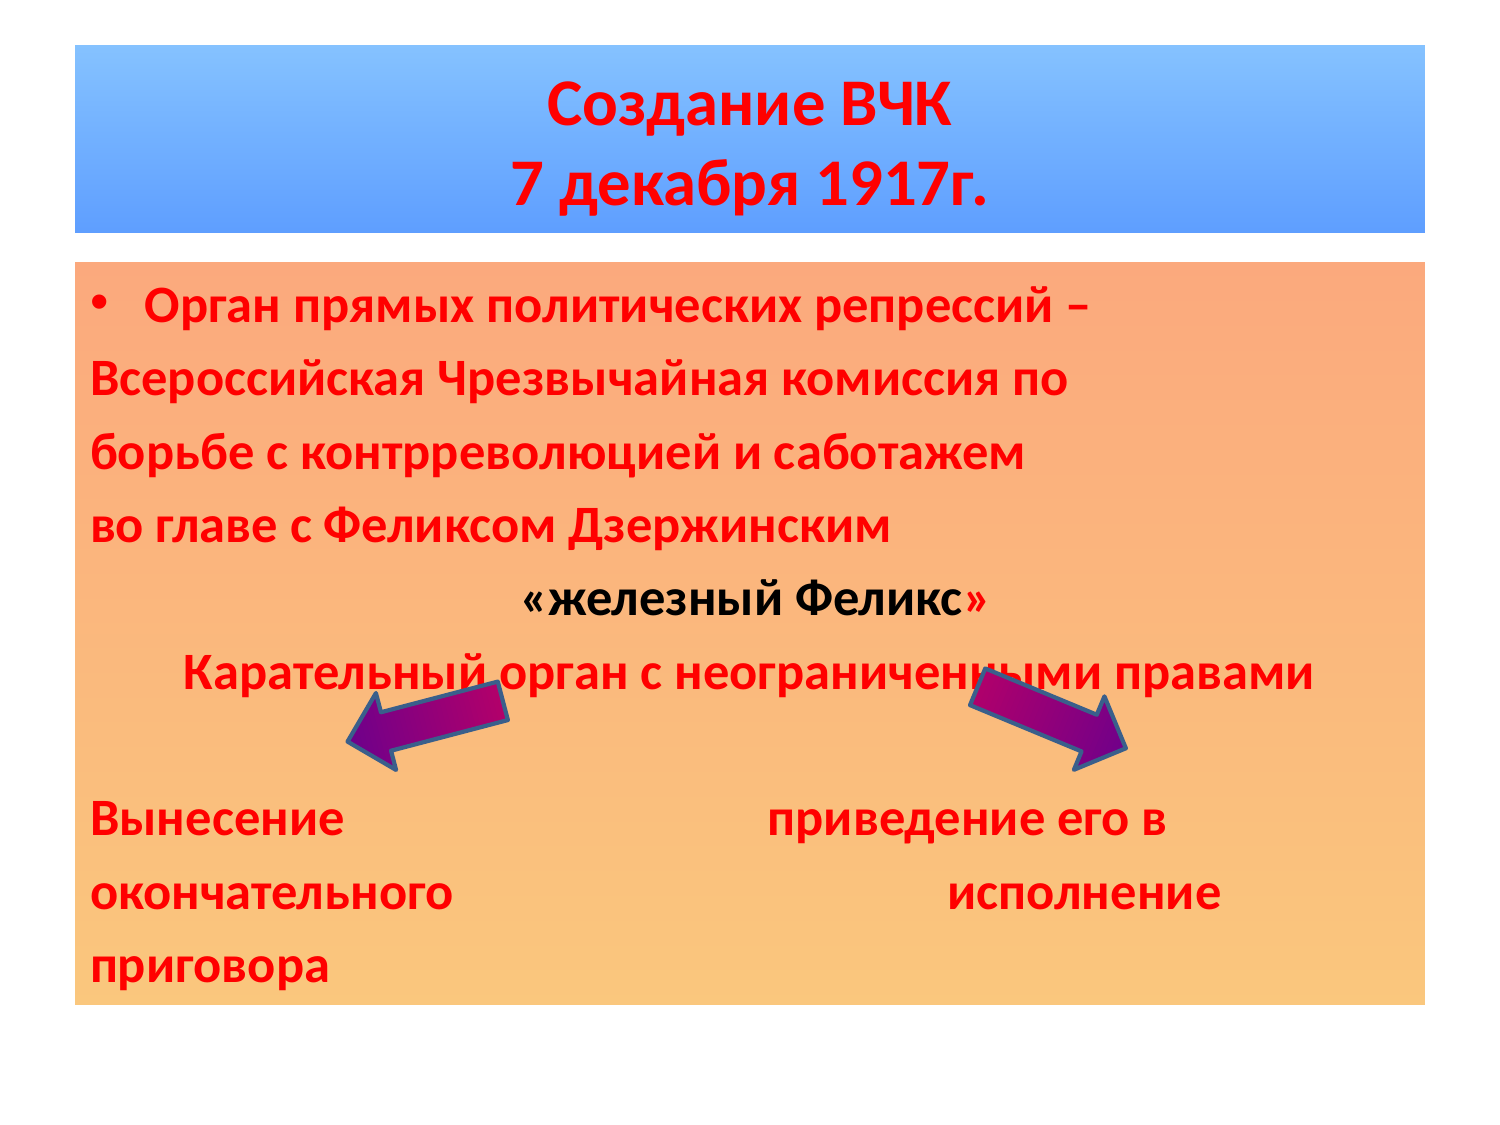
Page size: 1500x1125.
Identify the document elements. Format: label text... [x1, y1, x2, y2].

text_box [345, 679, 510, 772]
text_box [968, 666, 1128, 772]
list Орган прямых политических репрессий – Всероссийская Чрезвычайная комиссия по борьбе с контрреволюцией и саботажем во главе с Феликсом Дзержинским «железный Феликс» Карательный орган с неограниченными правами Вынесение приведение его в окончательного исполнение приговора [75, 262, 1425, 1005]
title Создание ВЧК 7 декабря 1917г. [75, 45, 1425, 233]
